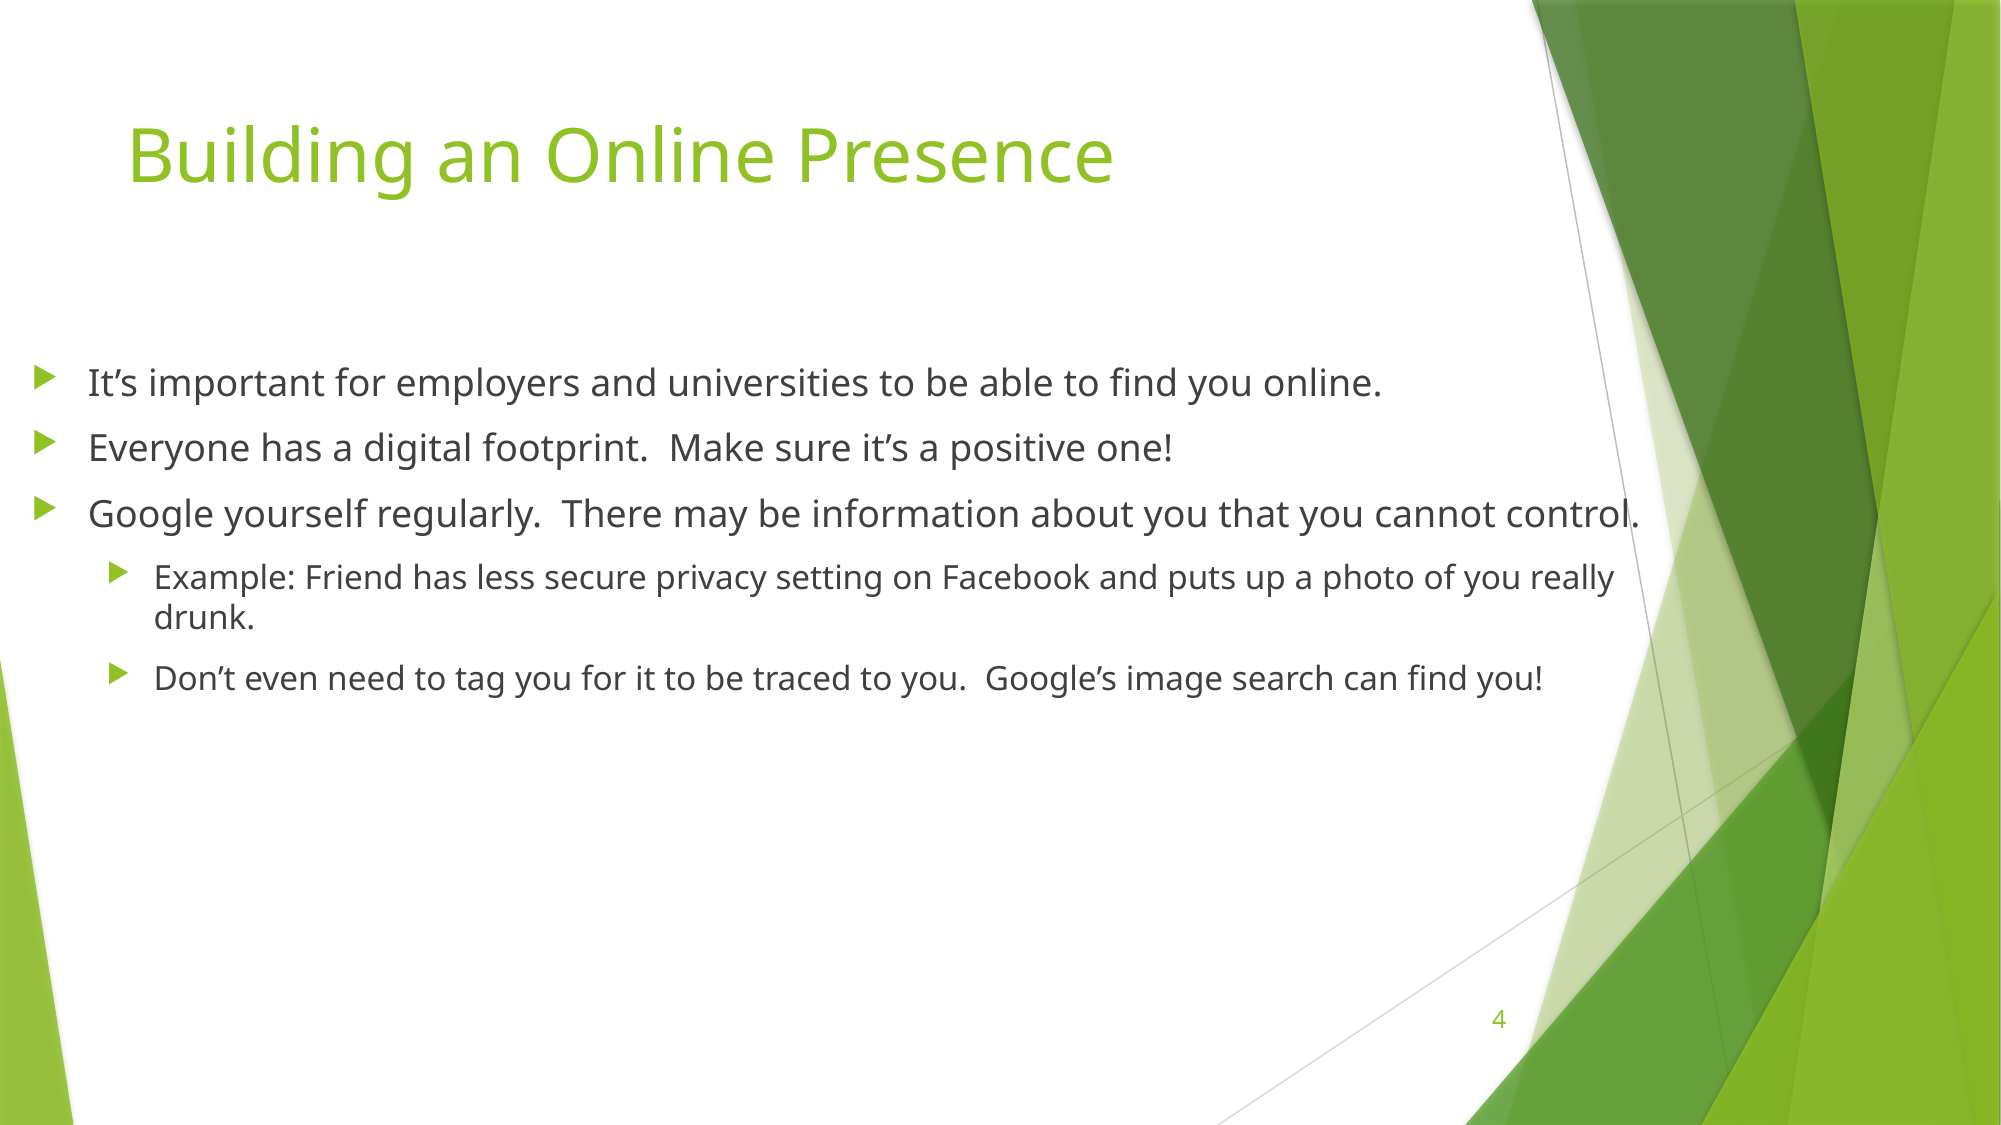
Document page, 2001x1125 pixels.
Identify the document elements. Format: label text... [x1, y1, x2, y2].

slide_number 4 [1409, 991, 1522, 1051]
list It’s important for employers and universities to be able to find you online. Everyone has a digital footprint. Make sure it’s a positive one! Google yourself regularly. There may be information about you that you cannot control. Example: Friend has less secure privacy setting on Facebook and puts up a photo of you really drunk. Don’t even need to tag you for it to be traced to you. Google’s image search can find you! [16, 350, 1742, 1125]
title Building an Online Presence [111, 99, 1522, 317]
